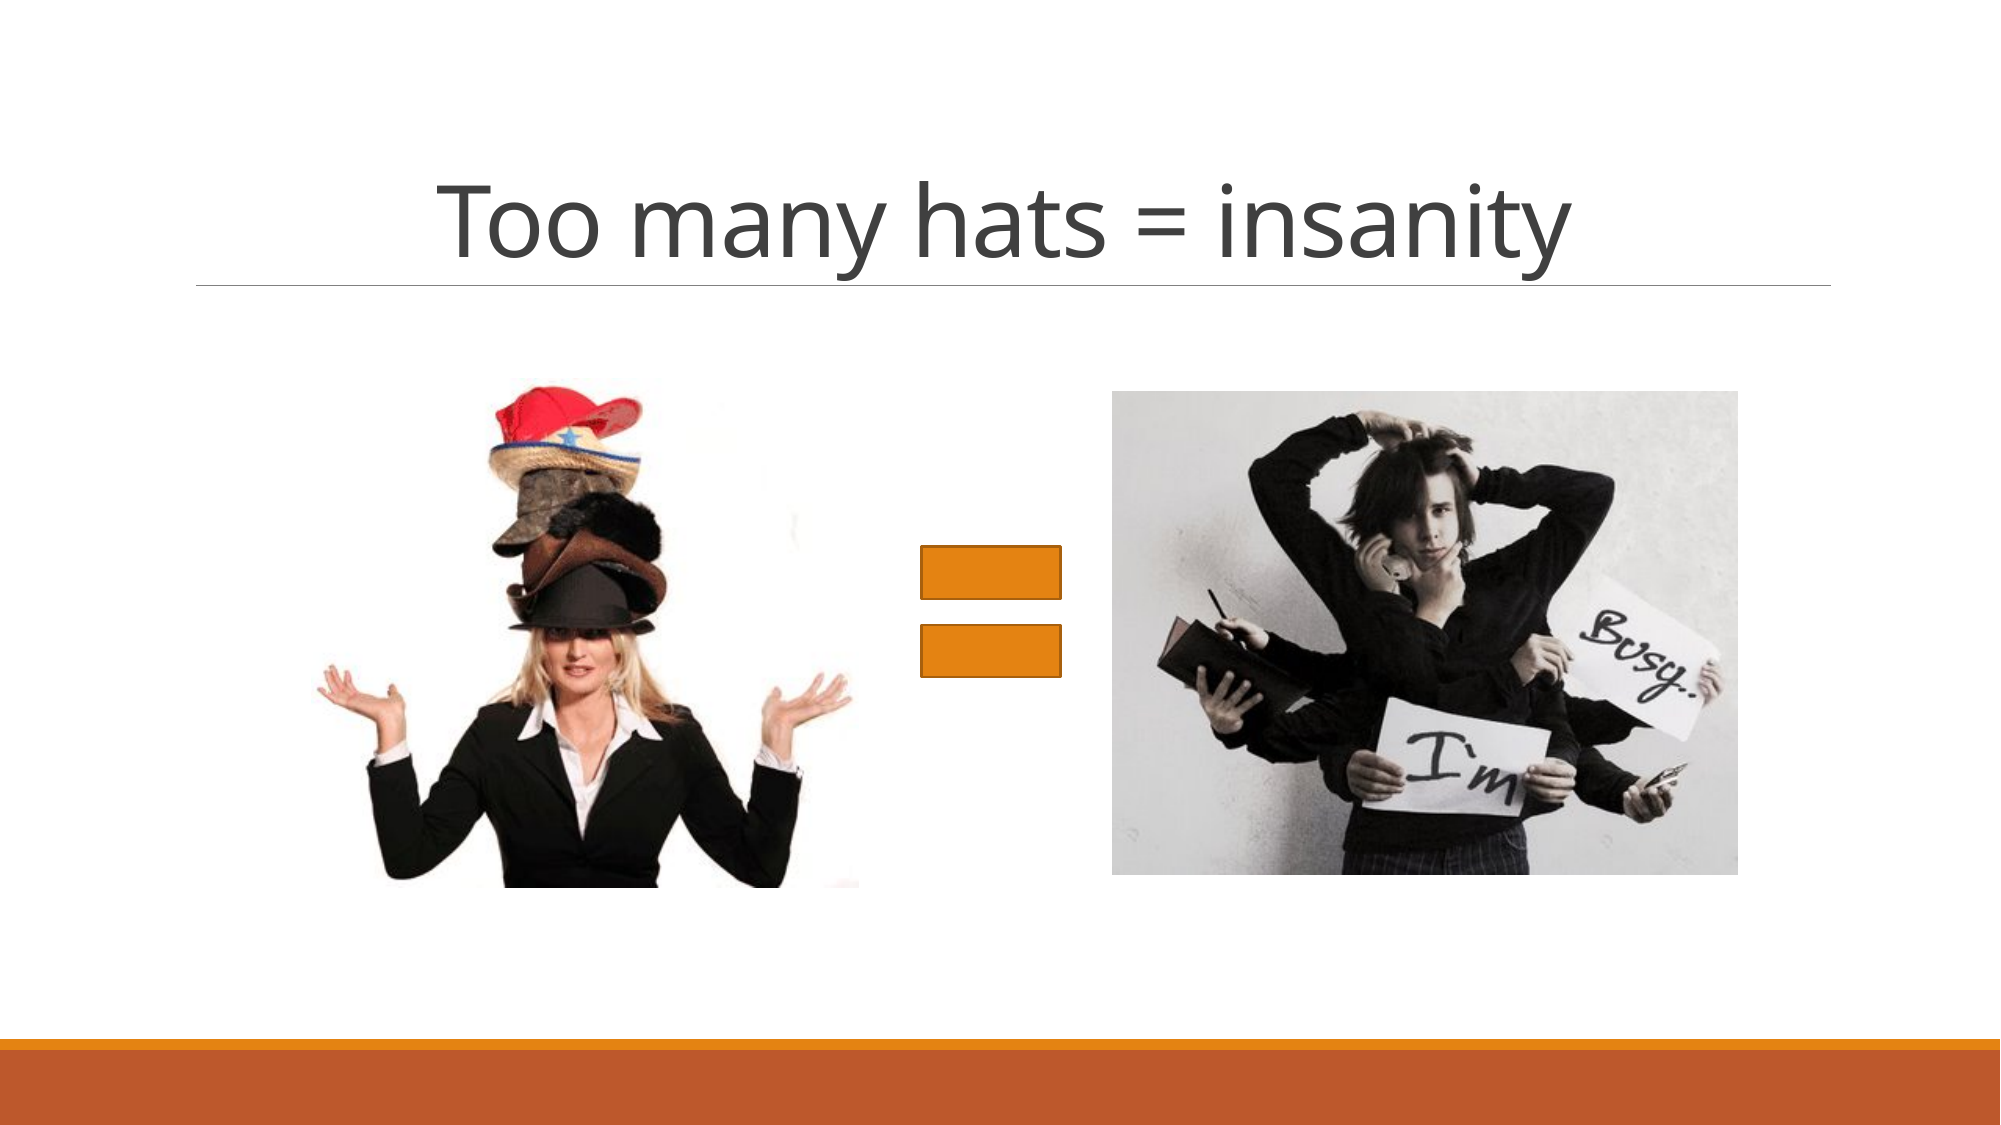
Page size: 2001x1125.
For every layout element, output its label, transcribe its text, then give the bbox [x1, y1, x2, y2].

text_box [920, 624, 1062, 678]
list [310, 377, 859, 888]
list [1111, 390, 1738, 875]
title Too many hats = insanity [180, 47, 1830, 285]
text_box [920, 545, 1062, 600]
